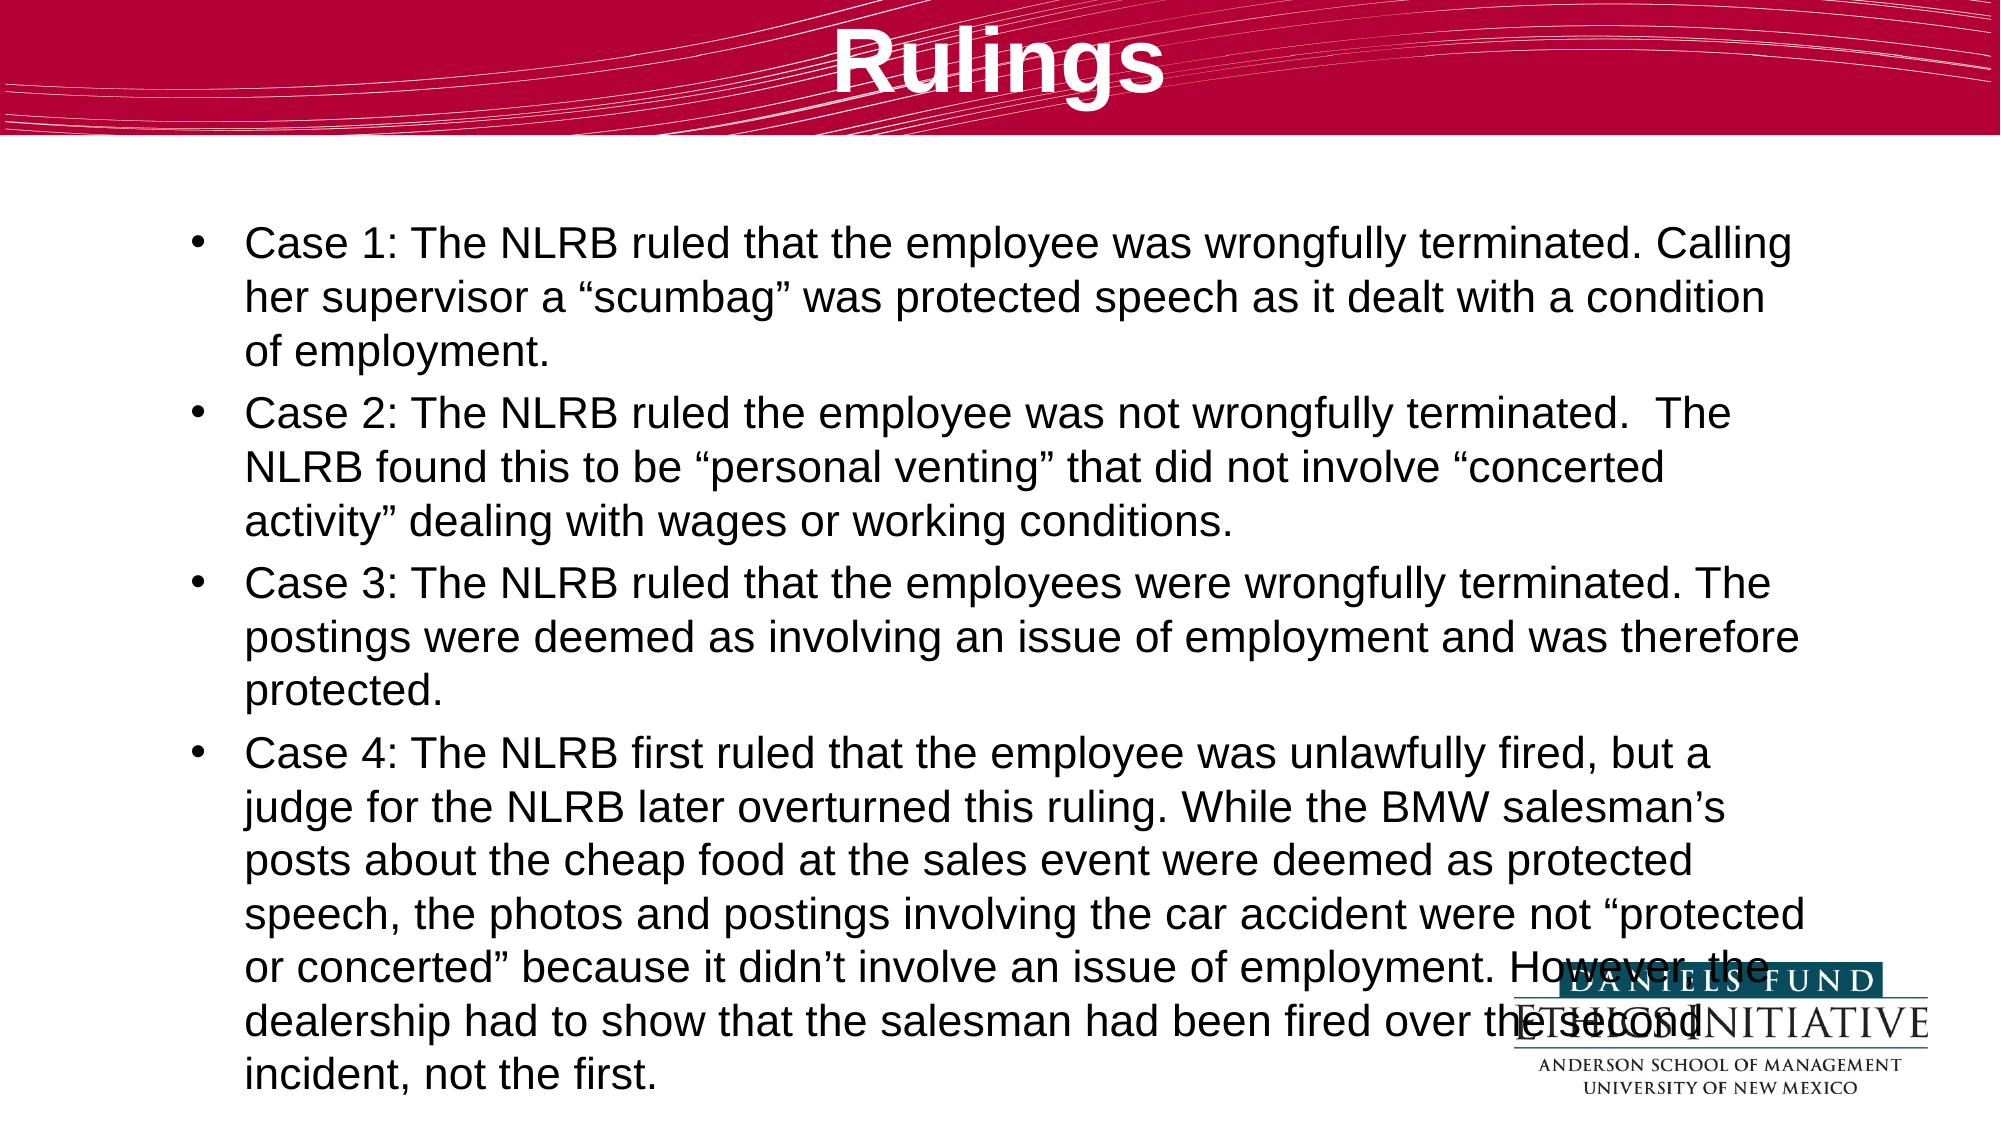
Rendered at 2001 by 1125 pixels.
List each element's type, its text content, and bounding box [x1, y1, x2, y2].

picture [1826, 962, 1928, 1094]
picture [0, 0, 99, 137]
picture [1900, 0, 2000, 137]
title Rulings [99, 0, 1900, 150]
list Case 1: The NLRB ruled that the employee was wrongfully terminated. Calling her supervisor a “scumbag” was protected speech as it dealt with a condition of employment. Case 2: The NLRB ruled the employee was not wrongfully terminated. The NLRB found this to be “personal venting” that did not involve “concerted activity” dealing with wages or working conditions. Case 3: The NLRB ruled that the employees were wrongfully terminated. The postings were deemed as involving an issue of employment and was therefore protected. Case 4: The NLRB first ruled that the employee was unlawfully fired, but a judge for the NLRB later overturned this ruling. While the BMW salesman’s posts about the cheap food at the sales event were deemed as protected speech, the photos and postings involving the car accident were not “protected or concerted” because it didn’t involve an issue of employment. However, the dealership had to show that the salesman had been fired over the second incident, not the first. [175, 206, 1826, 1115]
